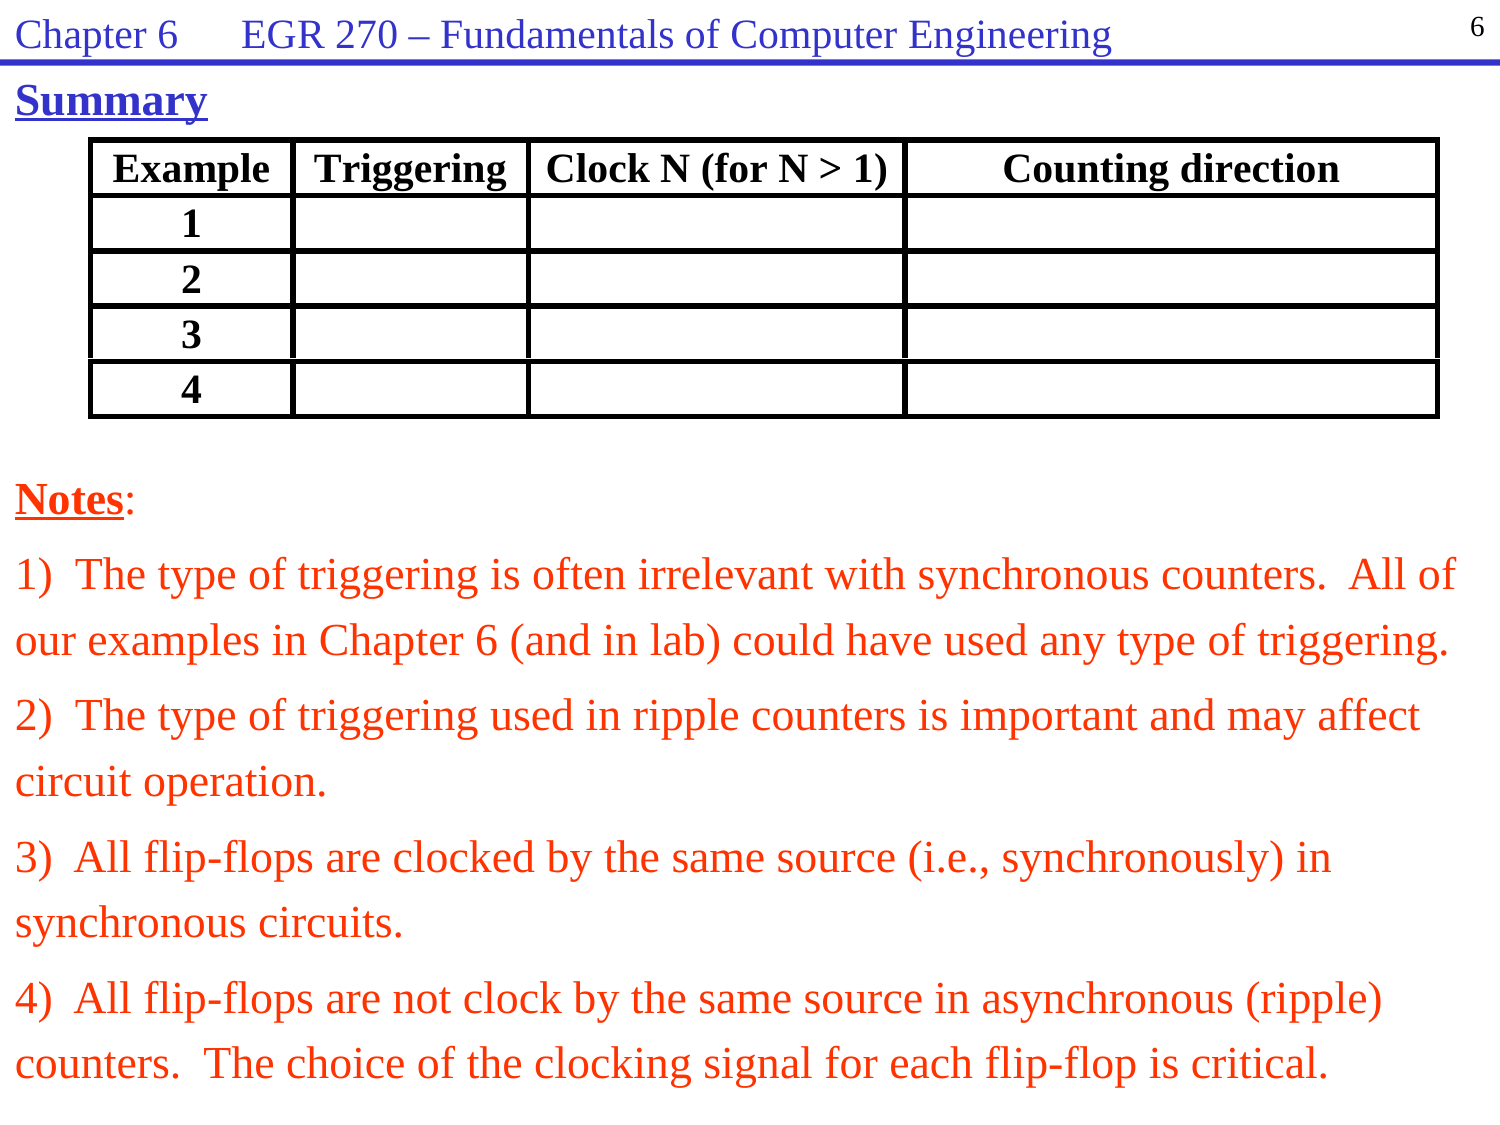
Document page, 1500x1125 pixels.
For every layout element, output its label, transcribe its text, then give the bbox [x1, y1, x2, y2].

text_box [87, 137, 1441, 451]
text_box Summary [0, 63, 1300, 125]
text_box Chapter 6 EGR 270 – Fundamentals of Computer Engineering [0, 0, 1388, 63]
text_box 6 [1400, 0, 1500, 62]
text_box Notes: 1) The type of triggering is often irrelevant with synchronous counters. All of our examples in Chapter 6 (and in lab) could have used any type of triggering. 2) The type of triggering used in ripple counters is important and may affect circuit operation. 3) All flip-flops are clocked by the same source (i.e., synchronously) in synchronous circuits. 4) All flip-flops are not clock by the same source in asynchronous (ripple) counters. The choice of the clocking signal for each flip-flop is critical. [0, 450, 1500, 1125]
